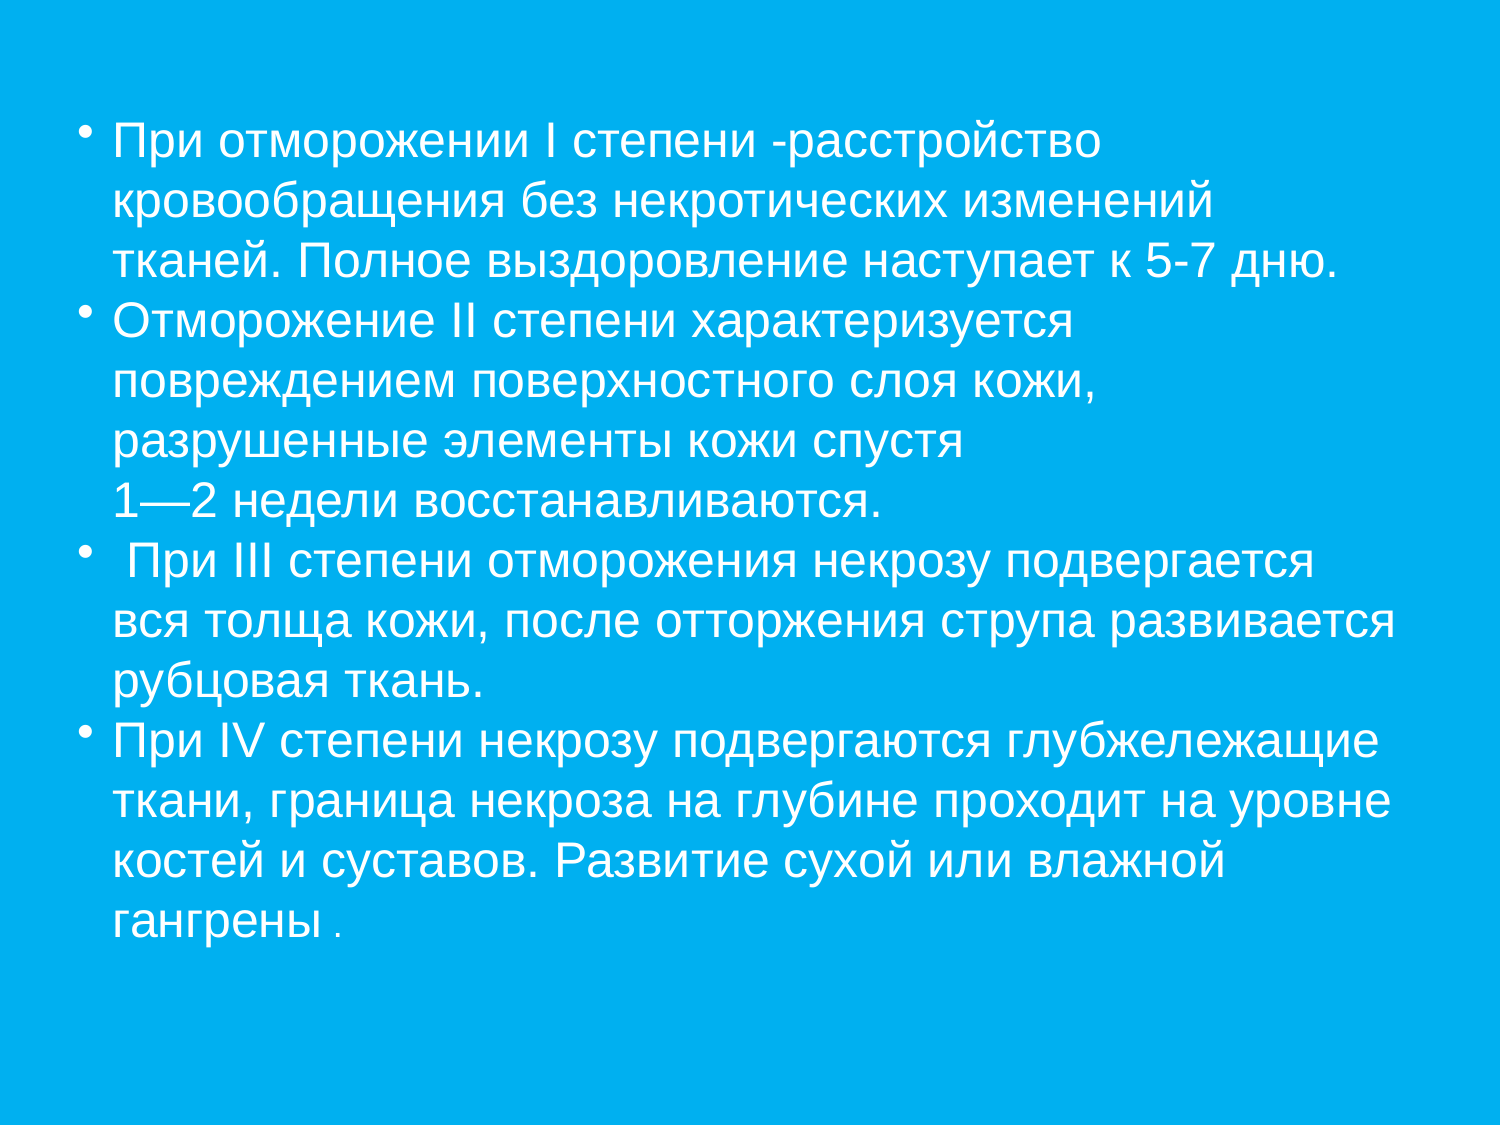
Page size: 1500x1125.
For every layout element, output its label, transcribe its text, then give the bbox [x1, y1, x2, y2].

text_box При отморожении I степени -расстройство кровообращения без некротических изменений тканей. Полное выздоровление наступает к 5-7 дню. Отморожение II степени характеризуется повреждением поверхностного слоя кожи, разрушенные элементы кожи спустя 1—2 недели восстанавливаются. При III степени отморожения некрозу подвергается вся толща кожи, после отторжения струпа развивается рубцовая ткань. При IV степени некрозу подвергаются глубжележащие ткани, граница некроза на глубине проходит на уровне костей и суставов. Развитие сухой или влажной гангрены . [62, 99, 1413, 955]
